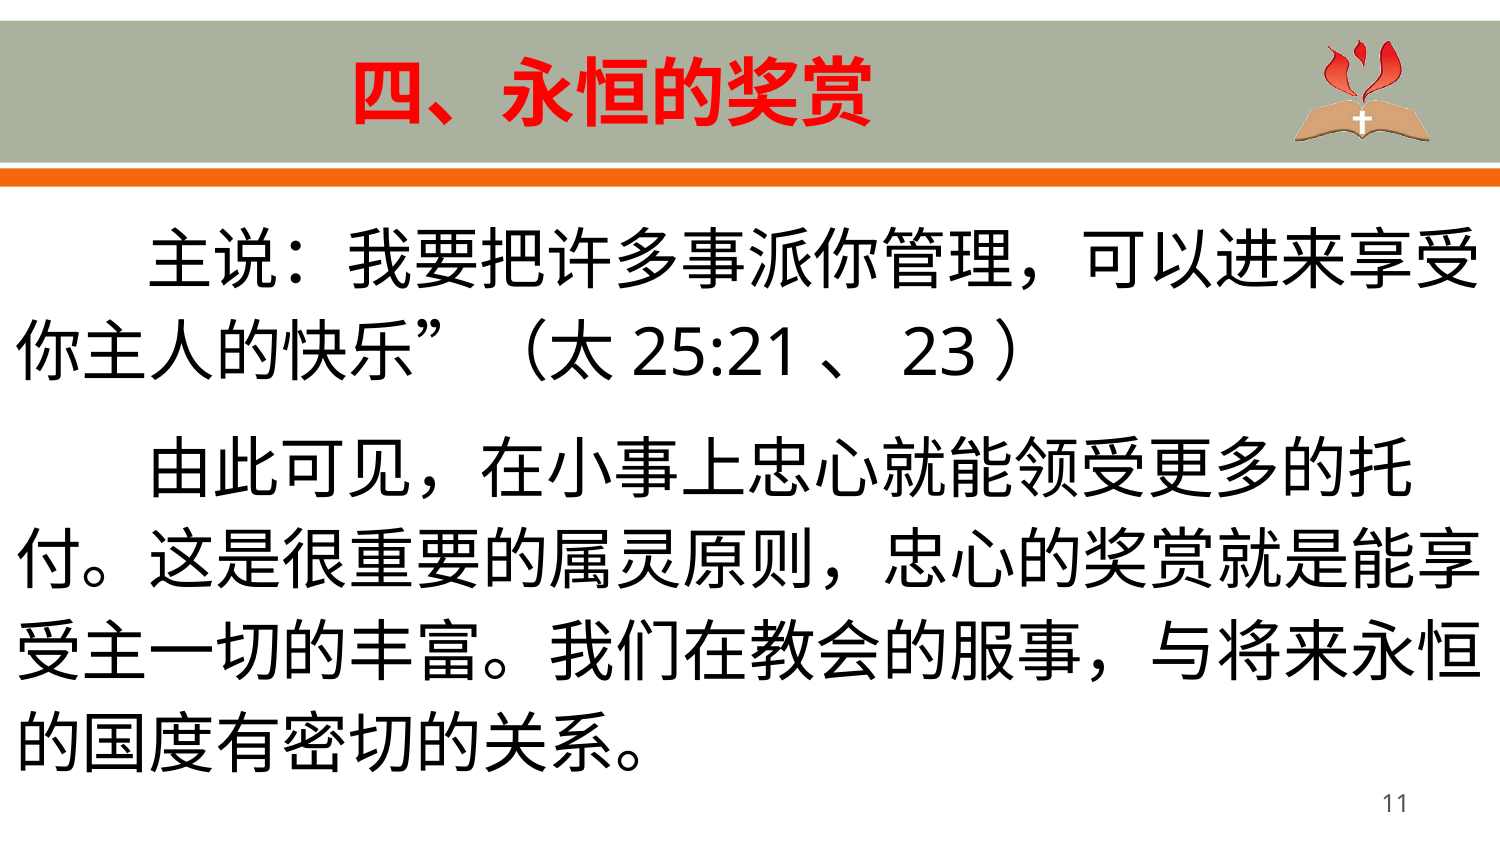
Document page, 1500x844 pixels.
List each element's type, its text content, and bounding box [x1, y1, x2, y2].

title 四、永恒的奖赏 [0, 21, 1225, 160]
list 主说：我要把许多事派你管理，可以进来享受你主人的快乐”（太25:21、23） 由此可见，在小事上忠心就能领受更多的托付。这是很重要的属灵原则，忠心的奖赏就是能享受主一切的丰富。我们在教会的服事，与将来永恒的国度有密切的关系。 [0, 196, 1500, 844]
picture [1289, 35, 1434, 144]
slide_number 11 [1074, 782, 1425, 827]
